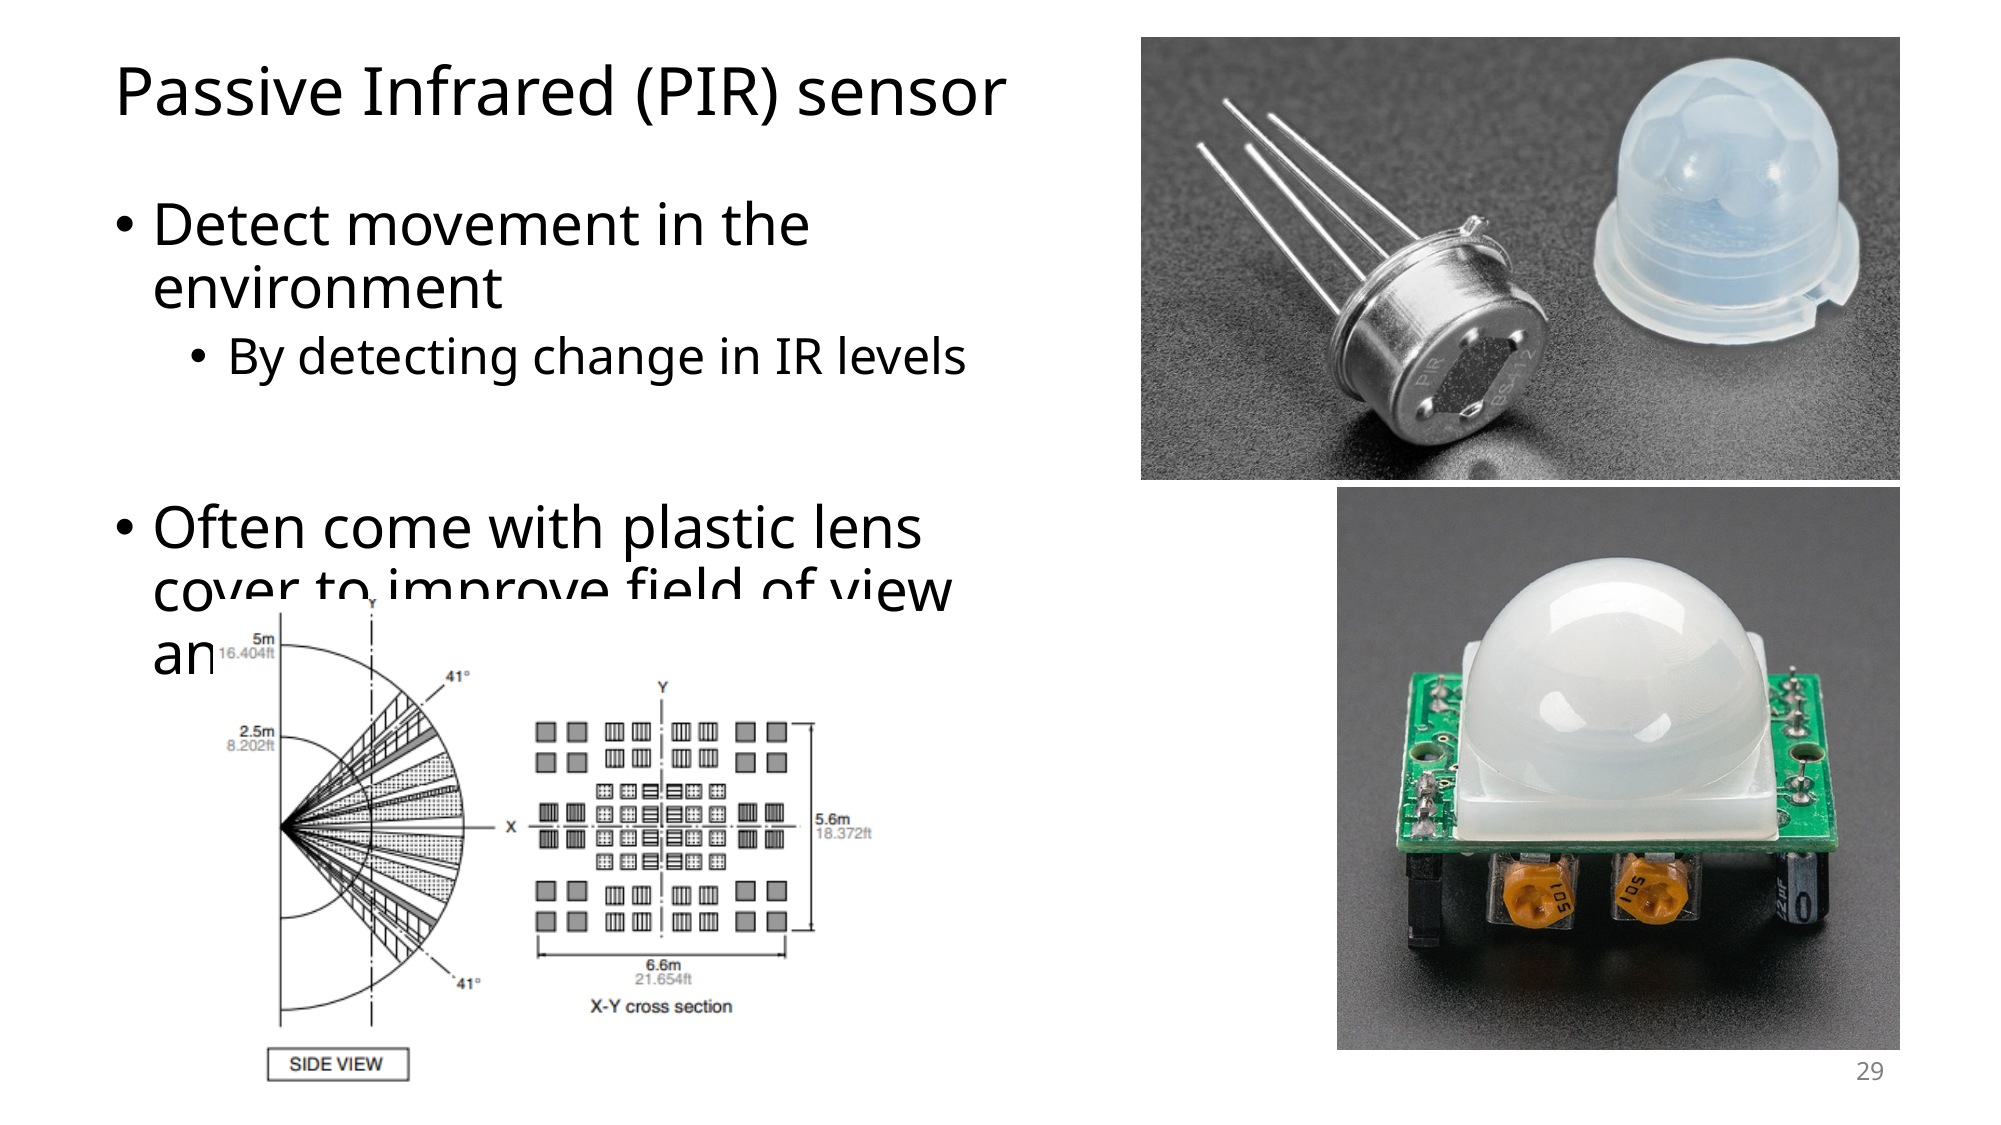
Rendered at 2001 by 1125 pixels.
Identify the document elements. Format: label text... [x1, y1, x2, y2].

picture [1141, 37, 1900, 480]
title Passive Infrared (PIR) sensor [99, 37, 1141, 150]
picture [1337, 487, 1900, 1050]
picture [213, 599, 878, 1096]
slide_number 29 [1749, 1050, 1900, 1103]
list Detect movement in the environment By detecting change in IR levels Often come with plastic lens cover to improve field of view and range [99, 187, 1082, 1013]
